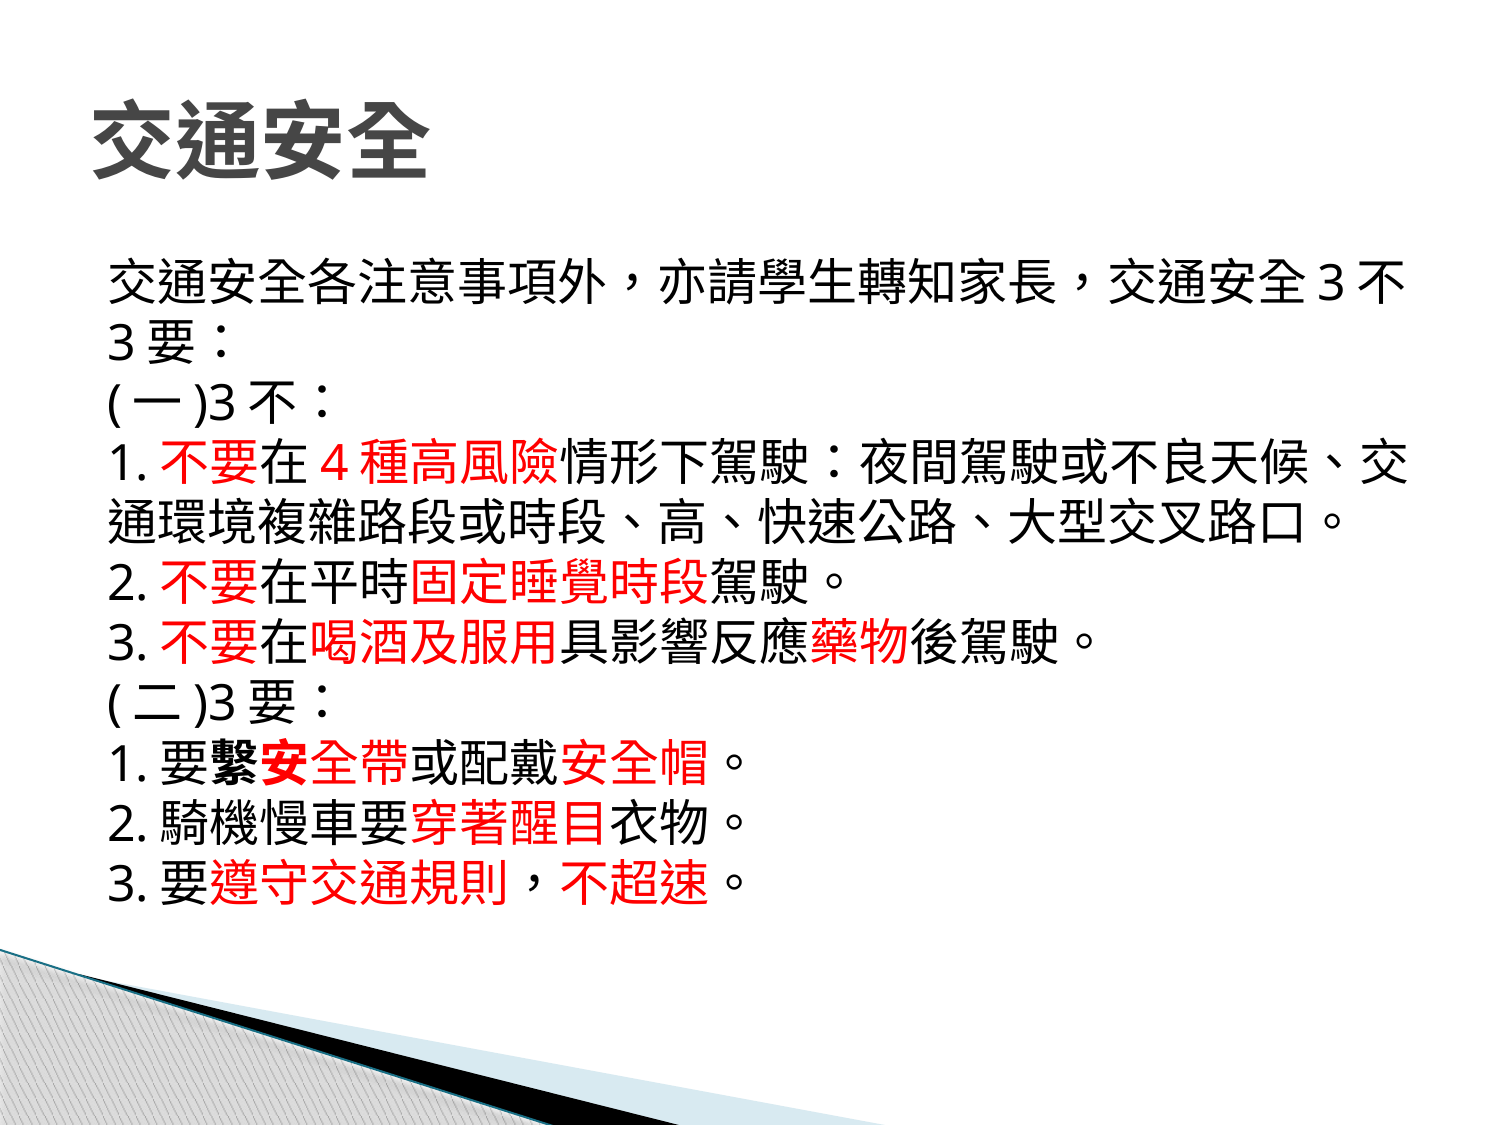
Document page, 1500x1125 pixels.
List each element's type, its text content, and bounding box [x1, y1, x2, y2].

title 交通安全 [75, 45, 1425, 233]
list 交通安全各注意事項外，亦請學生轉知家長，交通安全3不3要： (一)3不： 1.不要在4種高風險情形下駕駛：夜間駕駛或不良天候、交通環境複雜路段或時段、高、快速公路、大型交叉路口。 2.不要在平時固定睡覺時段駕駛。 3.不要在喝酒及服用具影響反應藥物後駕駛。 (二)3要： 1.要繫安全帶或配戴安全帽。 2.騎機慢車要穿著醒目衣物。 3.要遵守交通規則，不超速。 [75, 243, 1425, 986]
